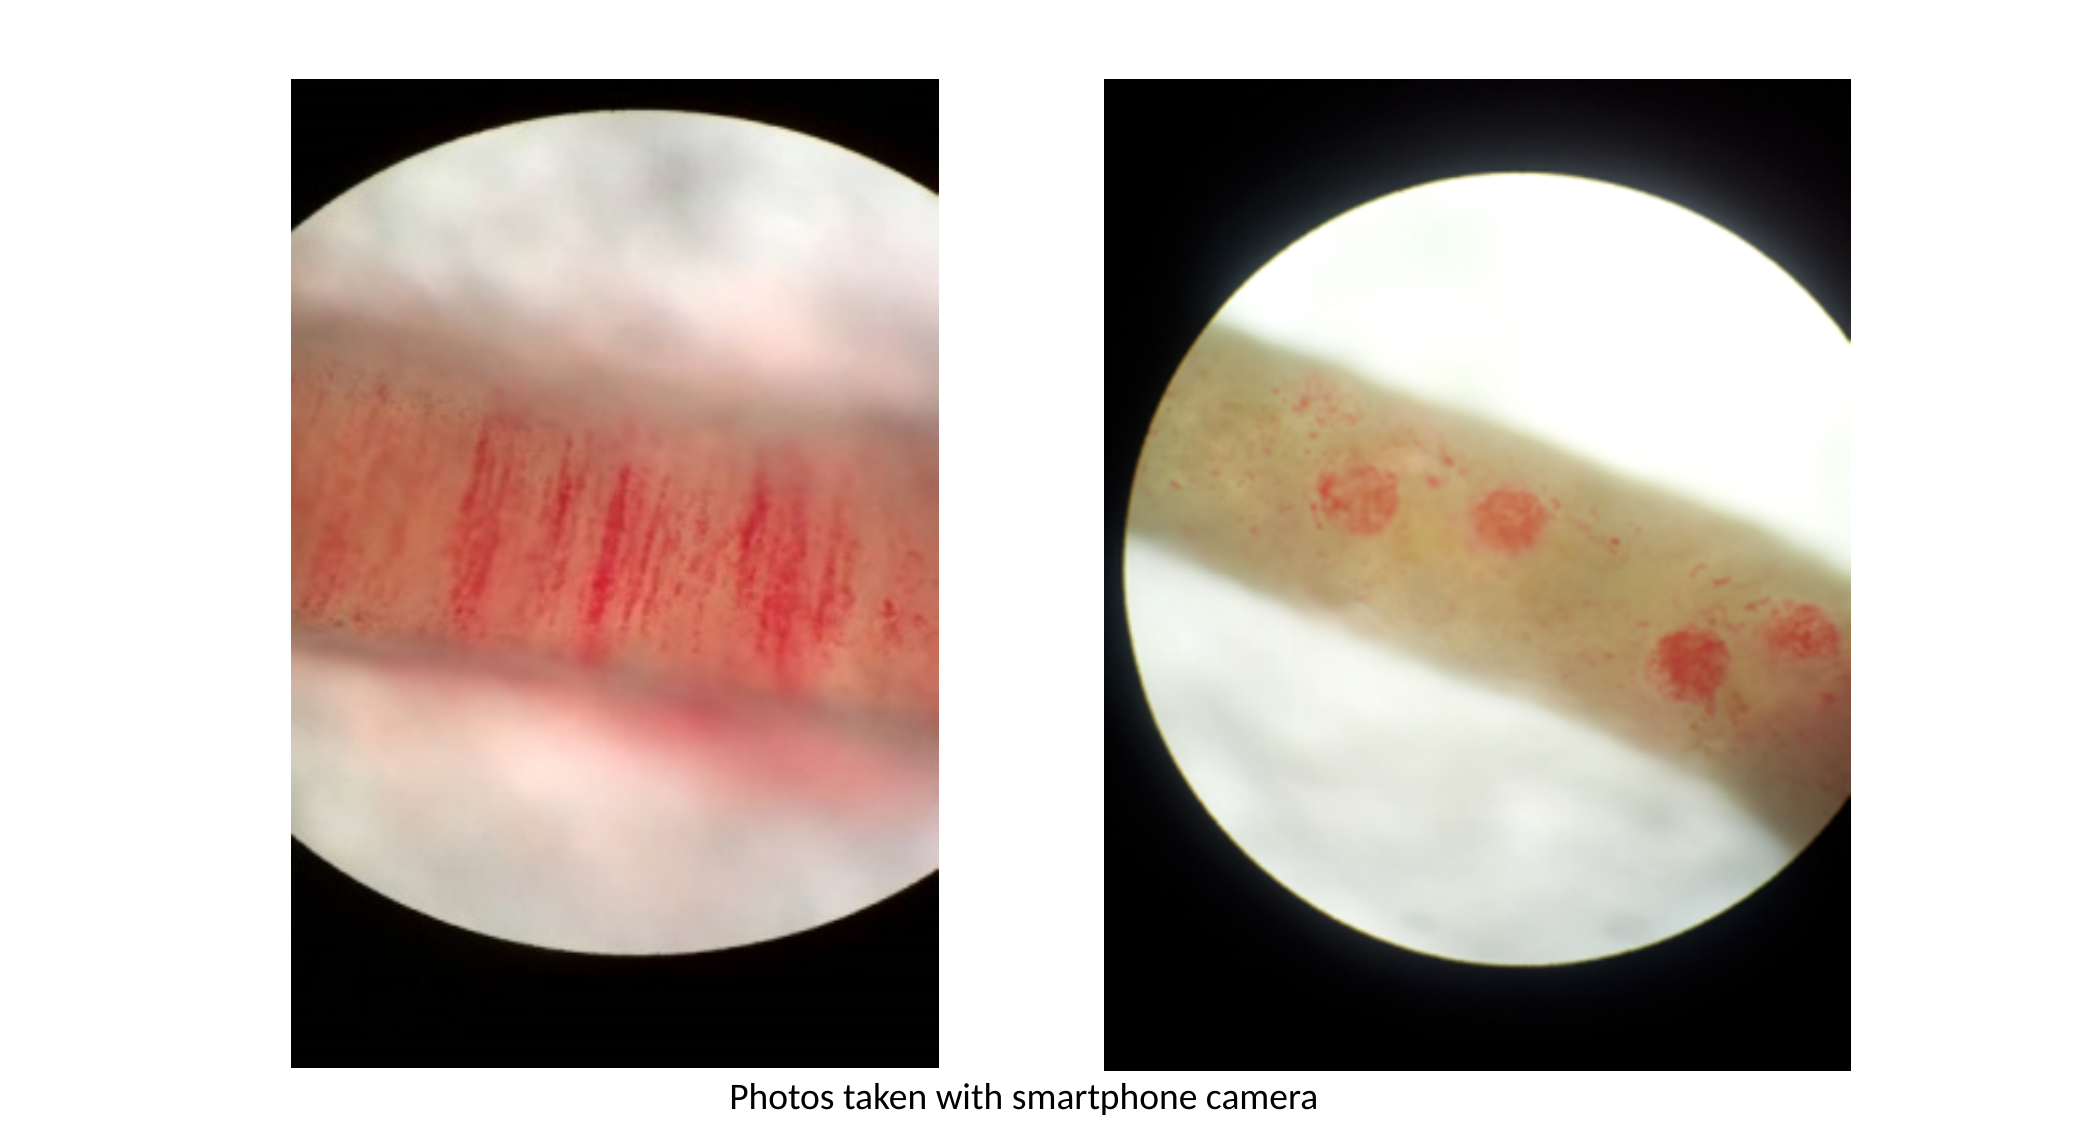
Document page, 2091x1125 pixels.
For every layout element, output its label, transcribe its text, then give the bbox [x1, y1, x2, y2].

picture [290, 78, 939, 1068]
picture [1104, 78, 1851, 1071]
text_box Photos taken with smartphone camera [714, 1064, 1366, 1125]
